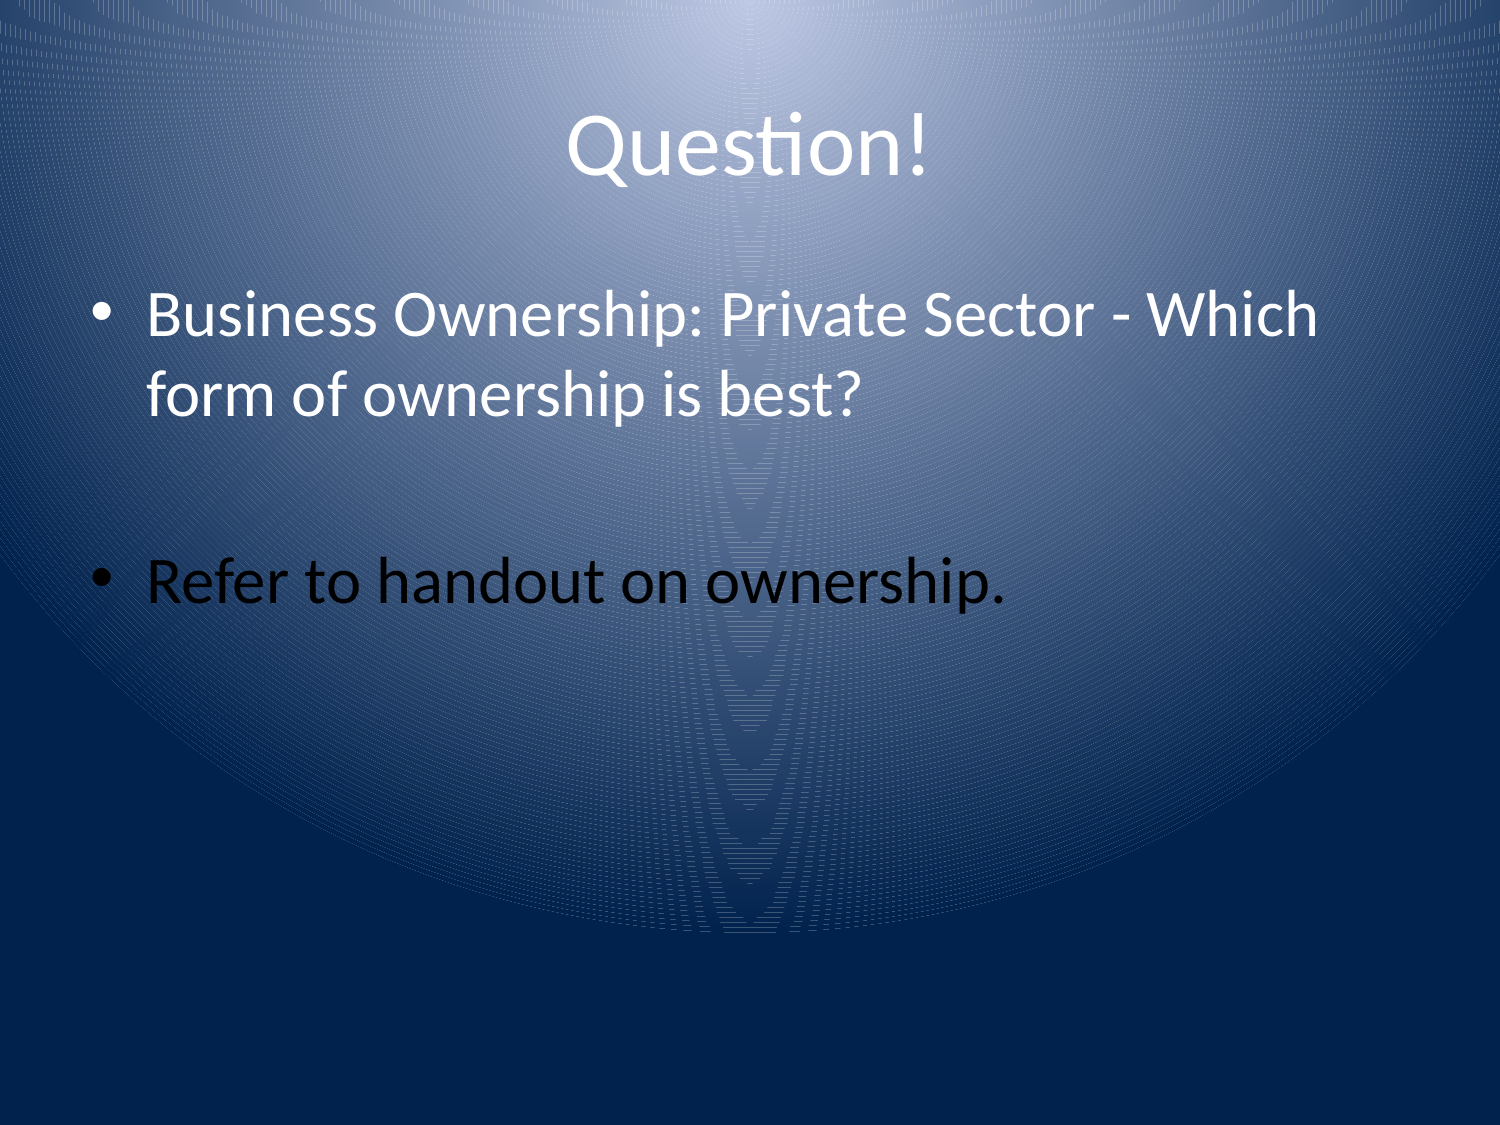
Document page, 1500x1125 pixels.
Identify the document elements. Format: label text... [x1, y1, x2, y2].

title Question! [75, 45, 1425, 233]
list Business Ownership: Private Sector - Which form of ownership is best? Refer to handout on ownership. [75, 262, 1425, 1005]
